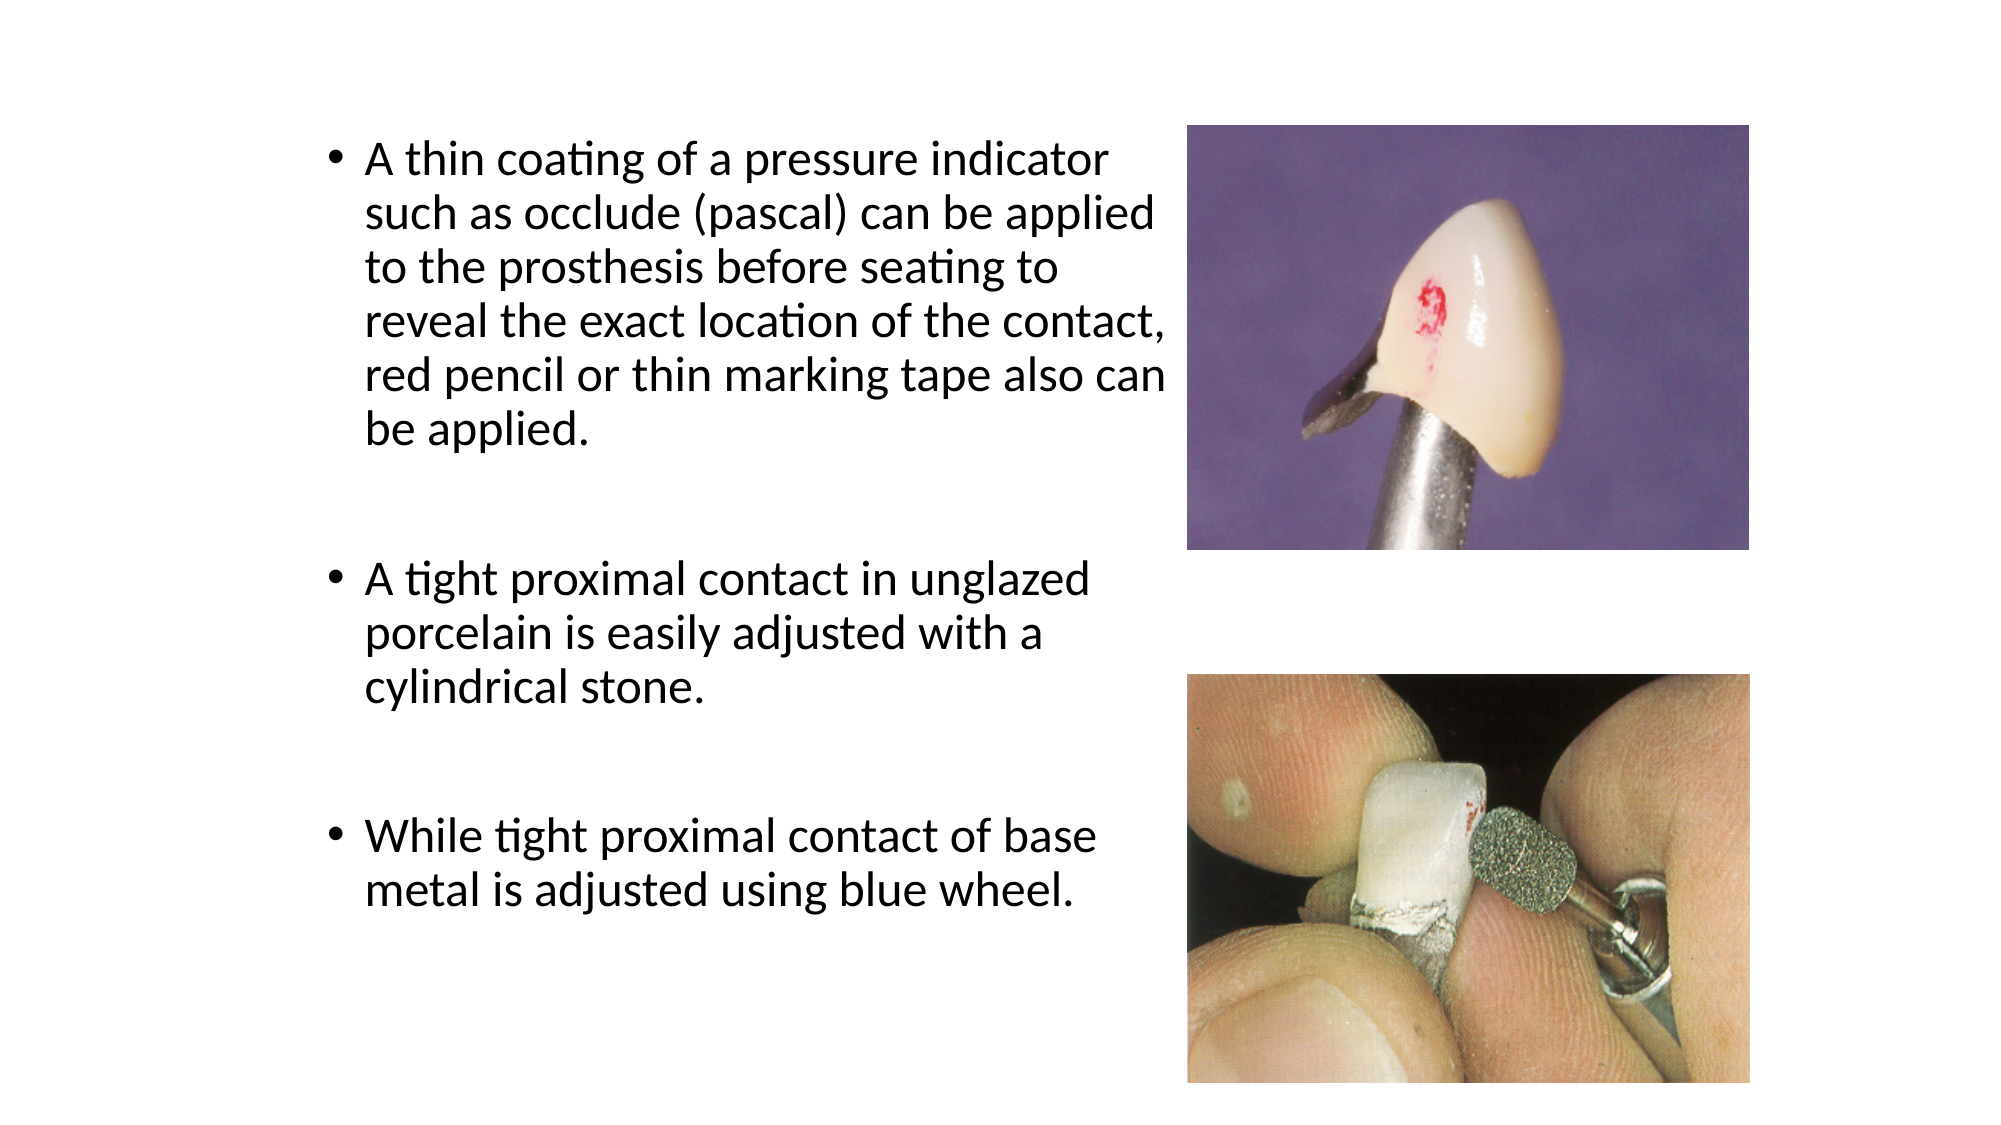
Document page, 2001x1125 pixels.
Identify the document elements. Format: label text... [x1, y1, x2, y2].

picture [1186, 124, 1749, 551]
picture [1186, 674, 1750, 1083]
list A thin coating of a pressure indicator such as occlude (pascal) can be applied to the prosthesis before seating to reveal the exact location of the contact, red pencil or thin marking tape also can be applied. A tight proximal contact in unglazed porcelain is easily adjusted with a cylindrical stone. While tight proximal contact of base metal is adjusted using blue wheel. [311, 125, 1187, 955]
